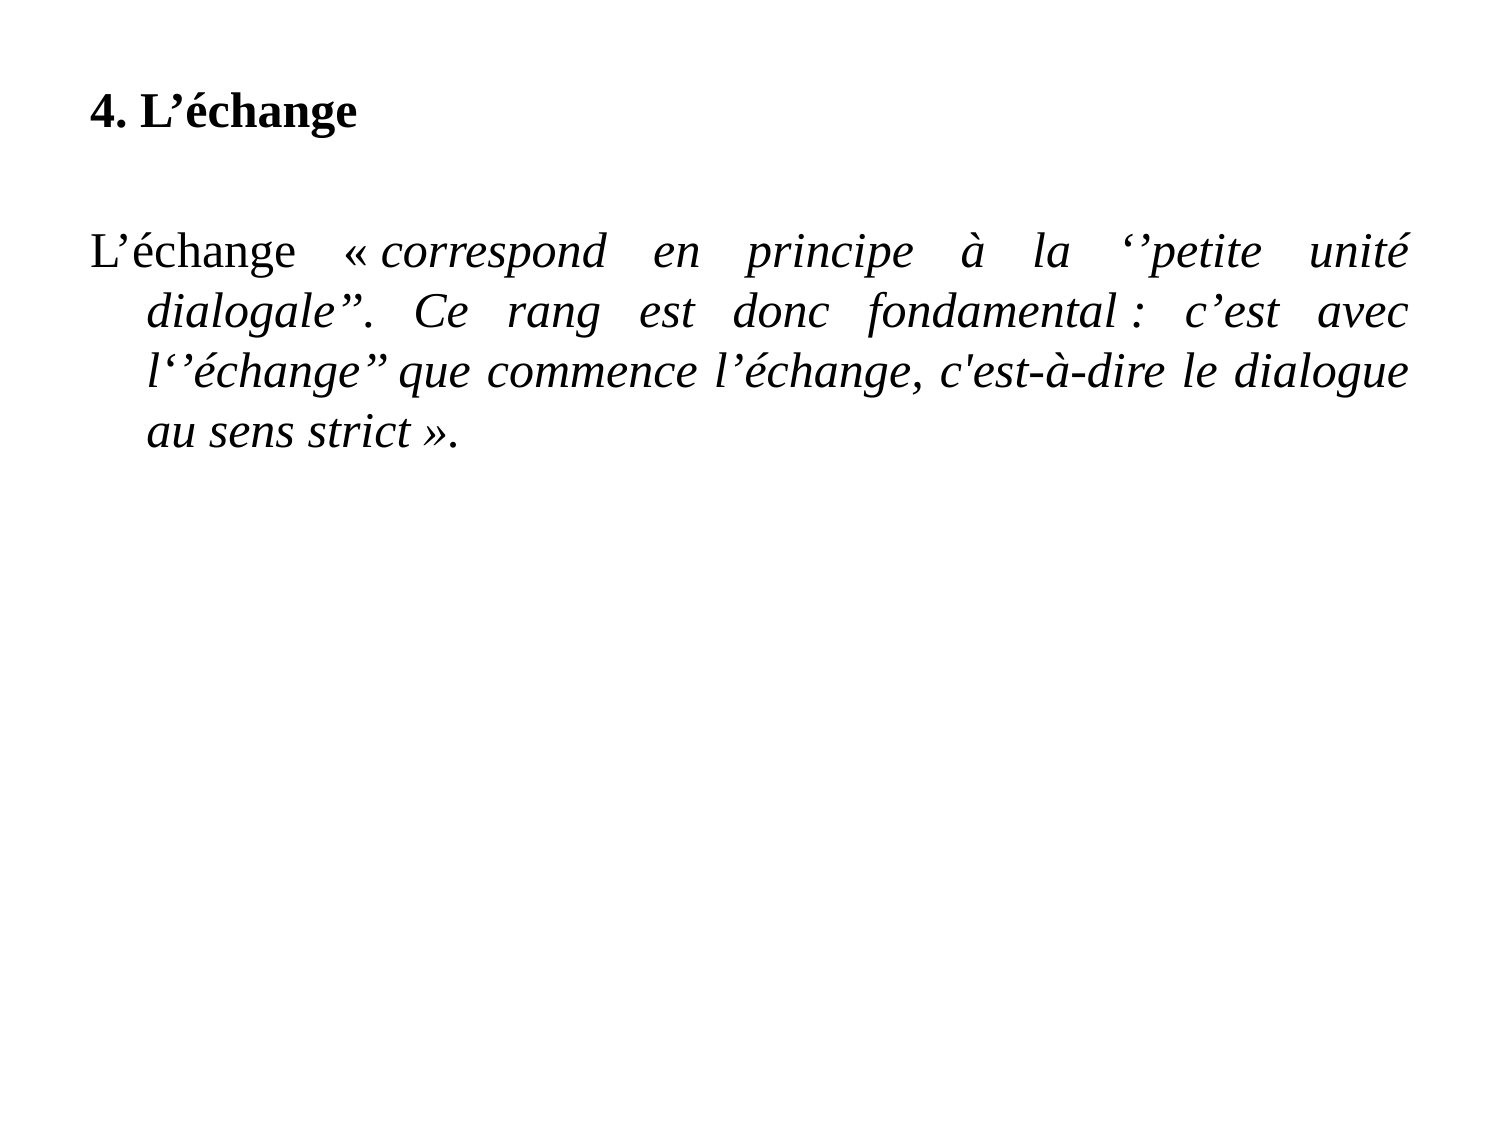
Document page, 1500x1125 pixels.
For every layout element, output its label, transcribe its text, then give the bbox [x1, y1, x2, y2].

list 4. L’échange L’échange « correspond en principe à la ‘’petite unité dialogale’’. Ce rang est donc fondamental : c’est avec l‘’échange’’ que commence l’échange, c'est-à-dire le dialogue au sens strict ». [75, 70, 1425, 1005]
